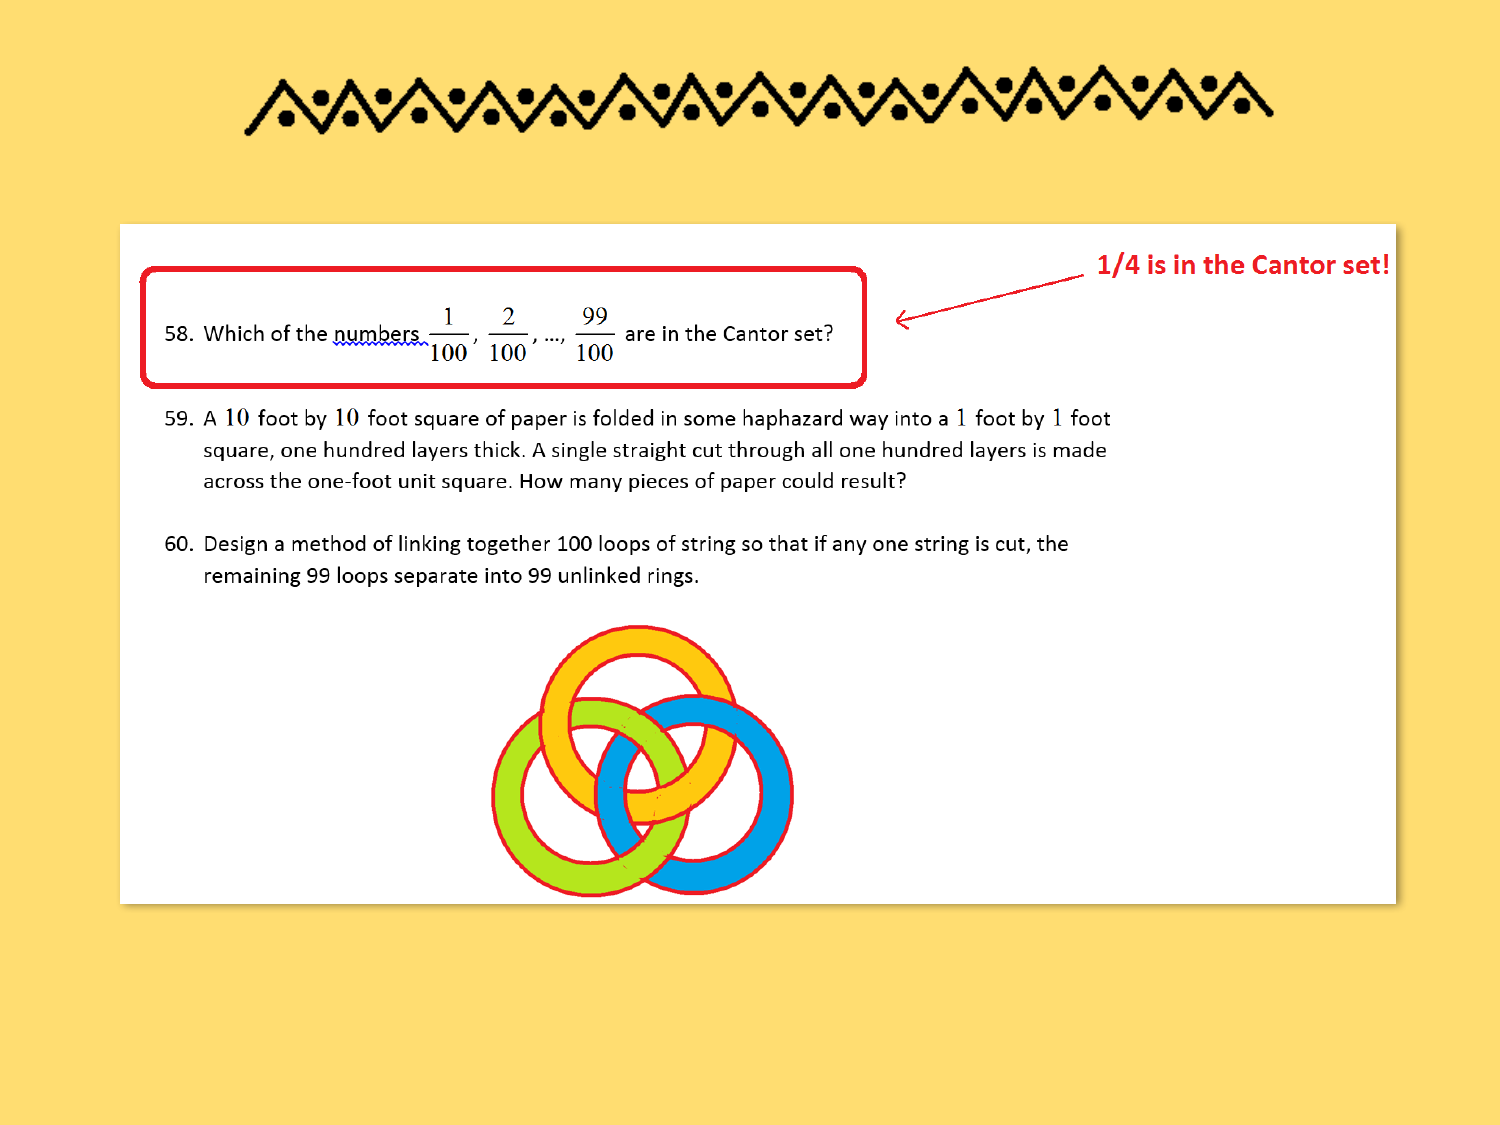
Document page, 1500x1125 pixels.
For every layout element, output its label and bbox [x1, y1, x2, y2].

picture [120, 224, 1396, 904]
picture [237, 62, 1280, 144]
